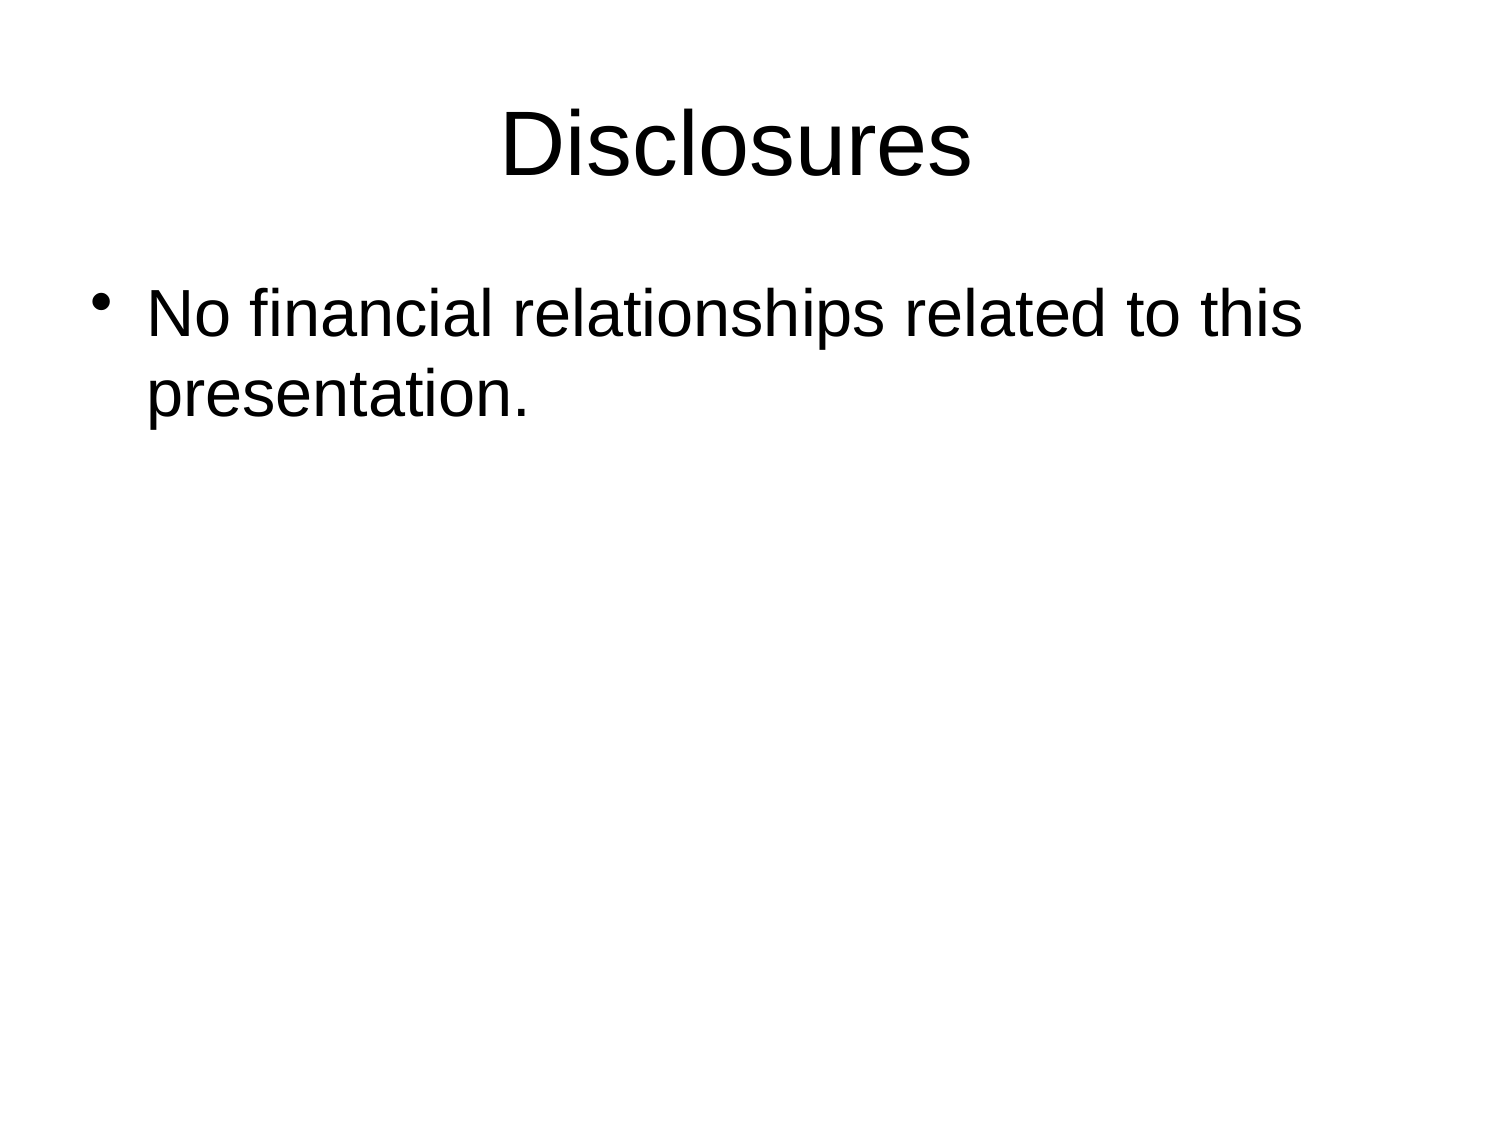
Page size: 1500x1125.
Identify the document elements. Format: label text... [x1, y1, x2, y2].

list No financial relationships related to this presentation. [74, 262, 1426, 1006]
title Disclosures [74, 44, 1426, 233]
